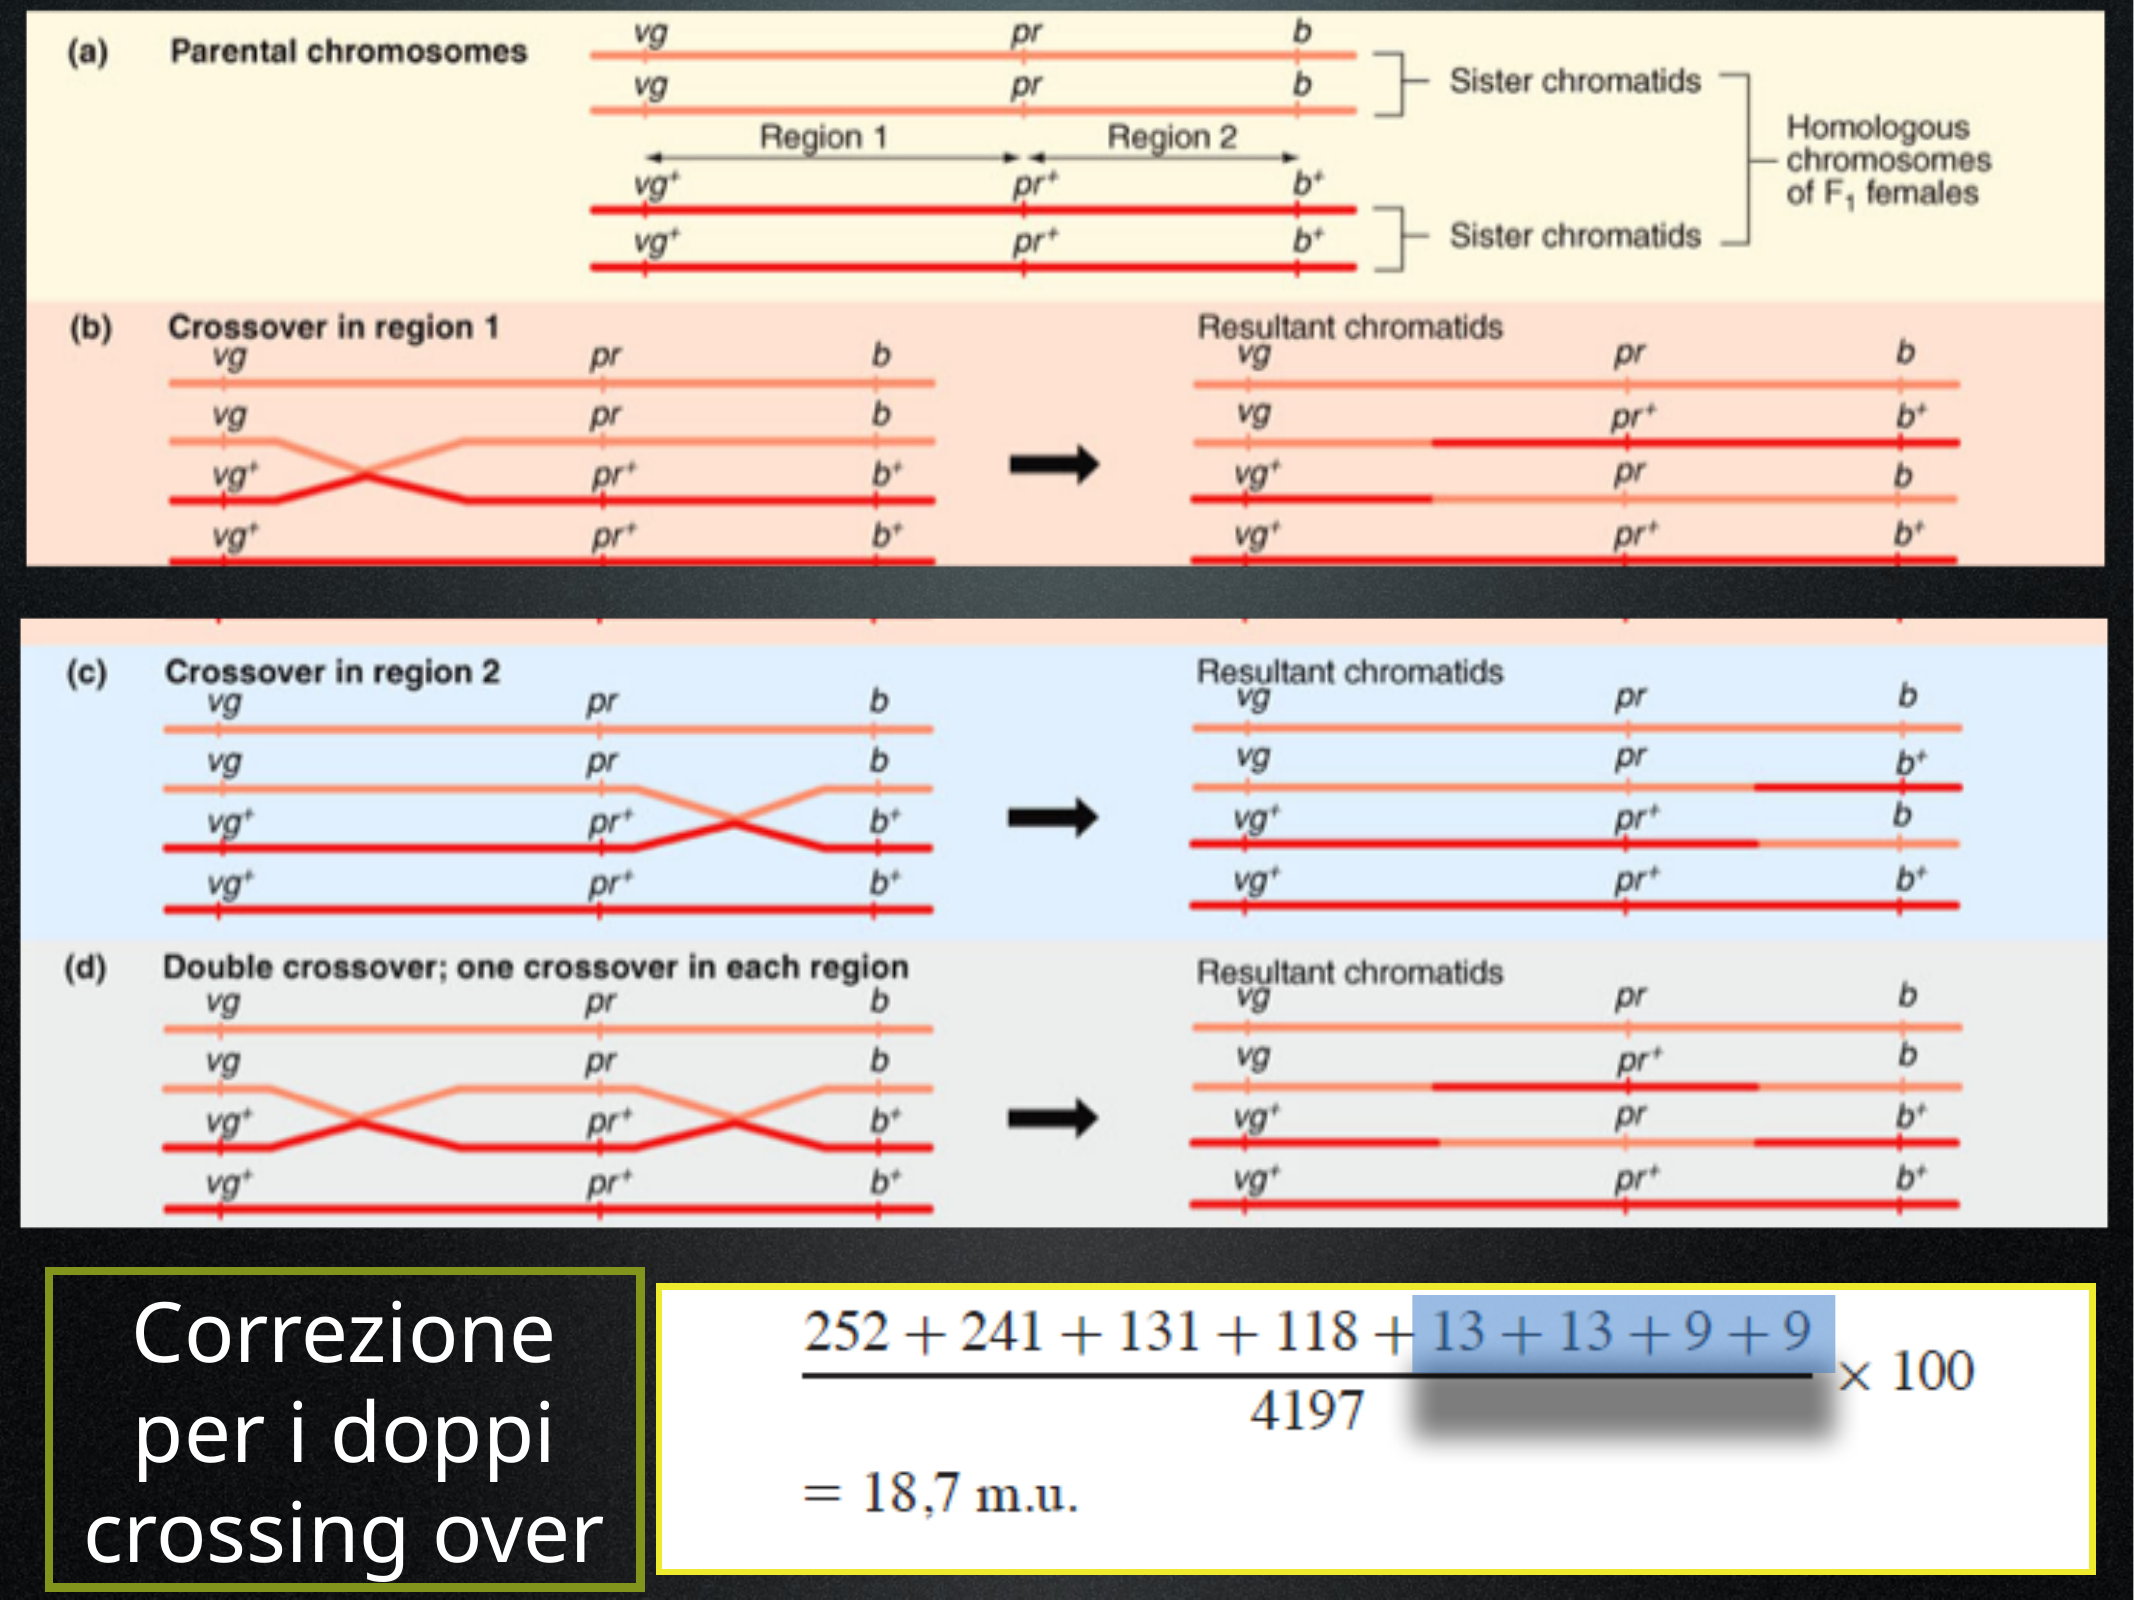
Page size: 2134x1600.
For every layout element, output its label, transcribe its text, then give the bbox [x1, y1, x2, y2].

picture [0, 0, 2134, 1600]
text_box Correzione per i doppi crossing over [48, 1270, 641, 1588]
